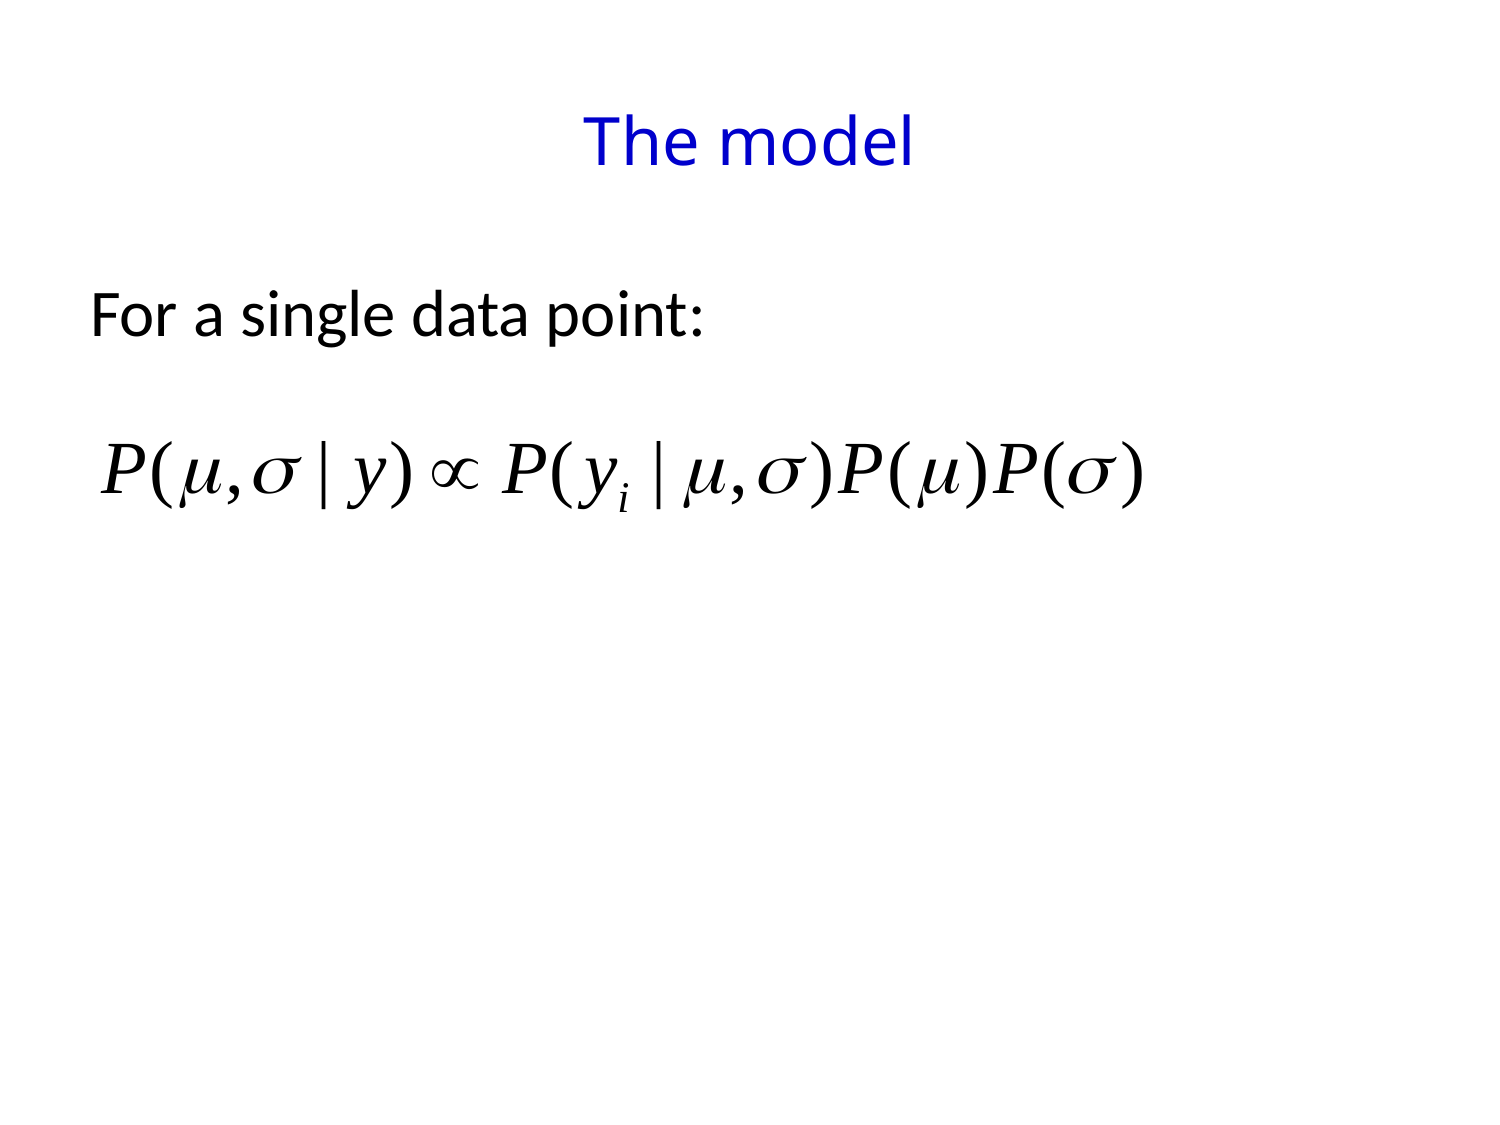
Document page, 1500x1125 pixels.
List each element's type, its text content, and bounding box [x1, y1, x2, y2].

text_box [87, 418, 1157, 532]
list For a single data point: [75, 262, 1425, 1005]
title The model [75, 45, 1425, 233]
